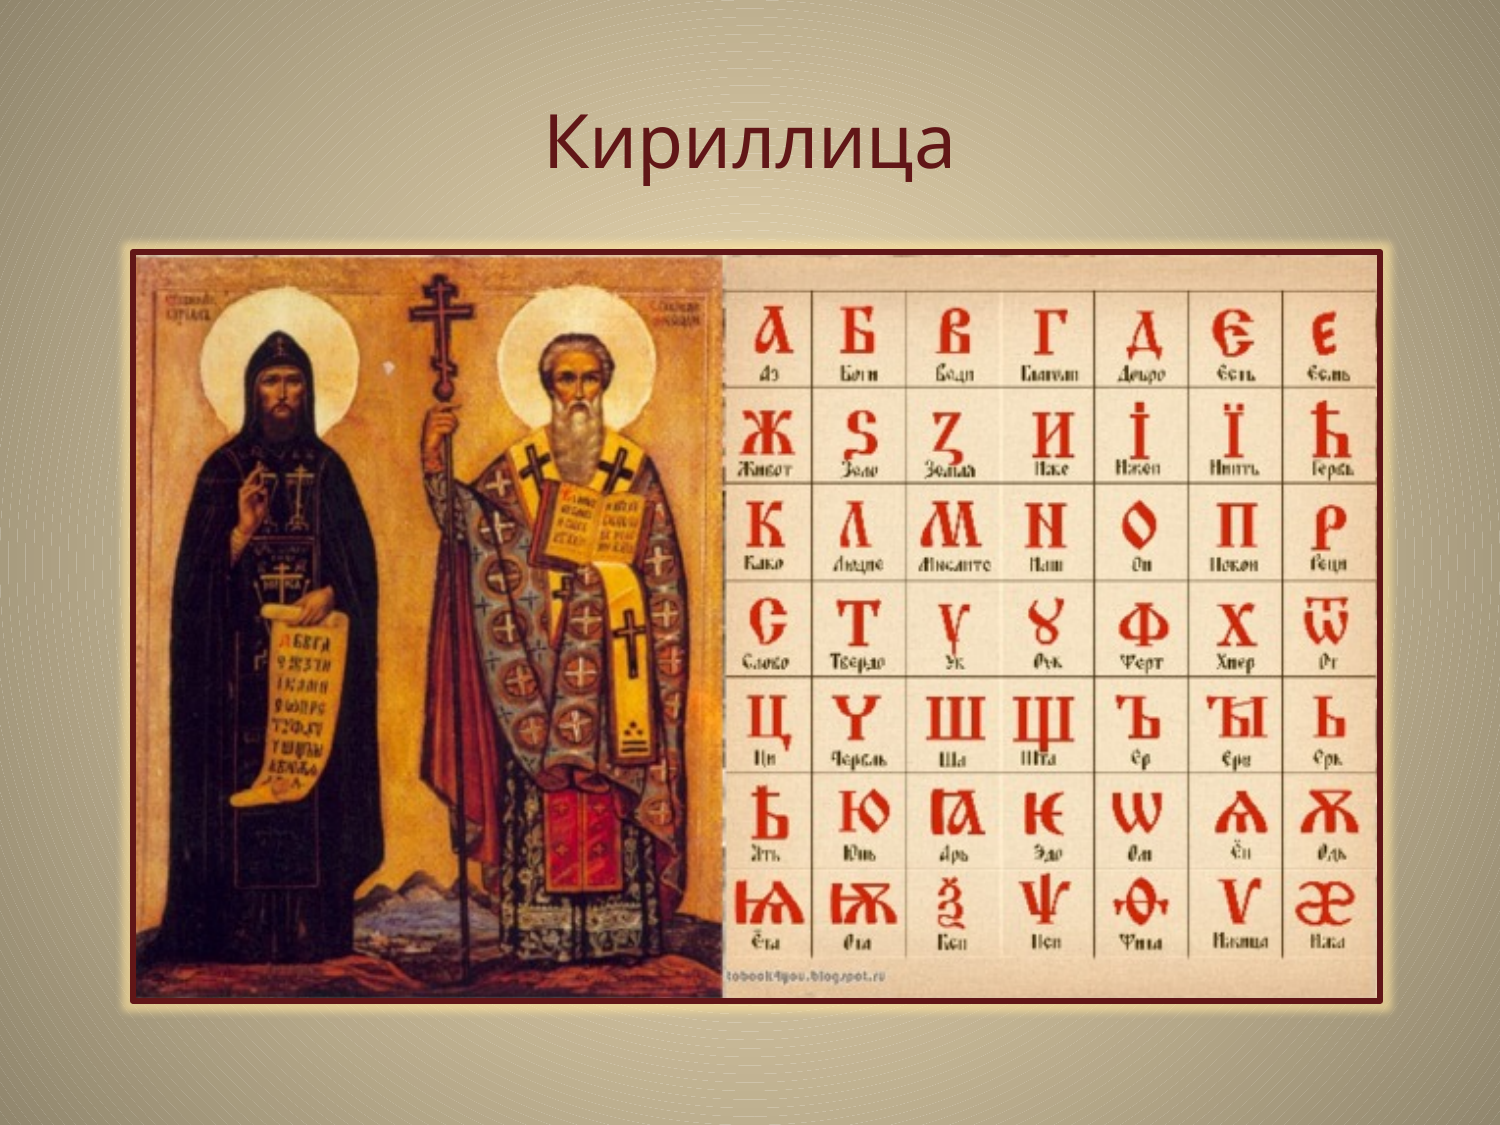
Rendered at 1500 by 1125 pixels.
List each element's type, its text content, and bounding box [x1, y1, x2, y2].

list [135, 254, 1378, 999]
title Кириллица [75, 45, 1425, 233]
